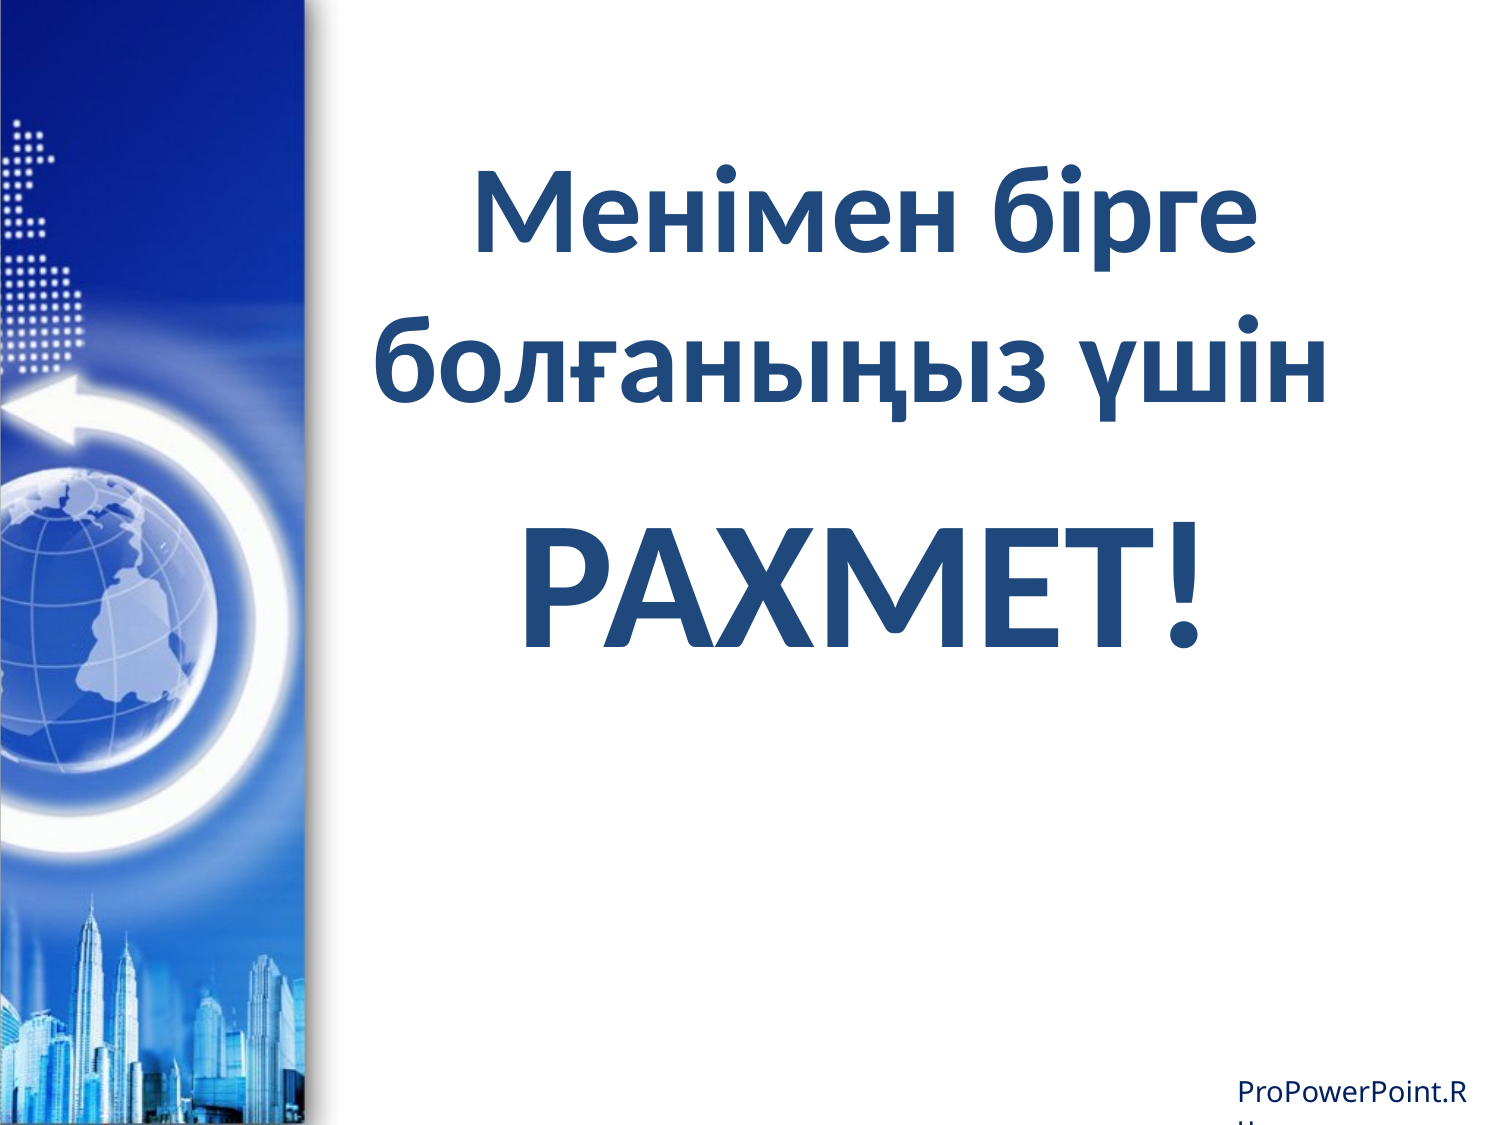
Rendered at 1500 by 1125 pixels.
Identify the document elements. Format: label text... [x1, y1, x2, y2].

list Менімен бірге болғаныңыз үшін РАХМЕТ! [253, 120, 1471, 929]
picture [0, 0, 1500, 1125]
